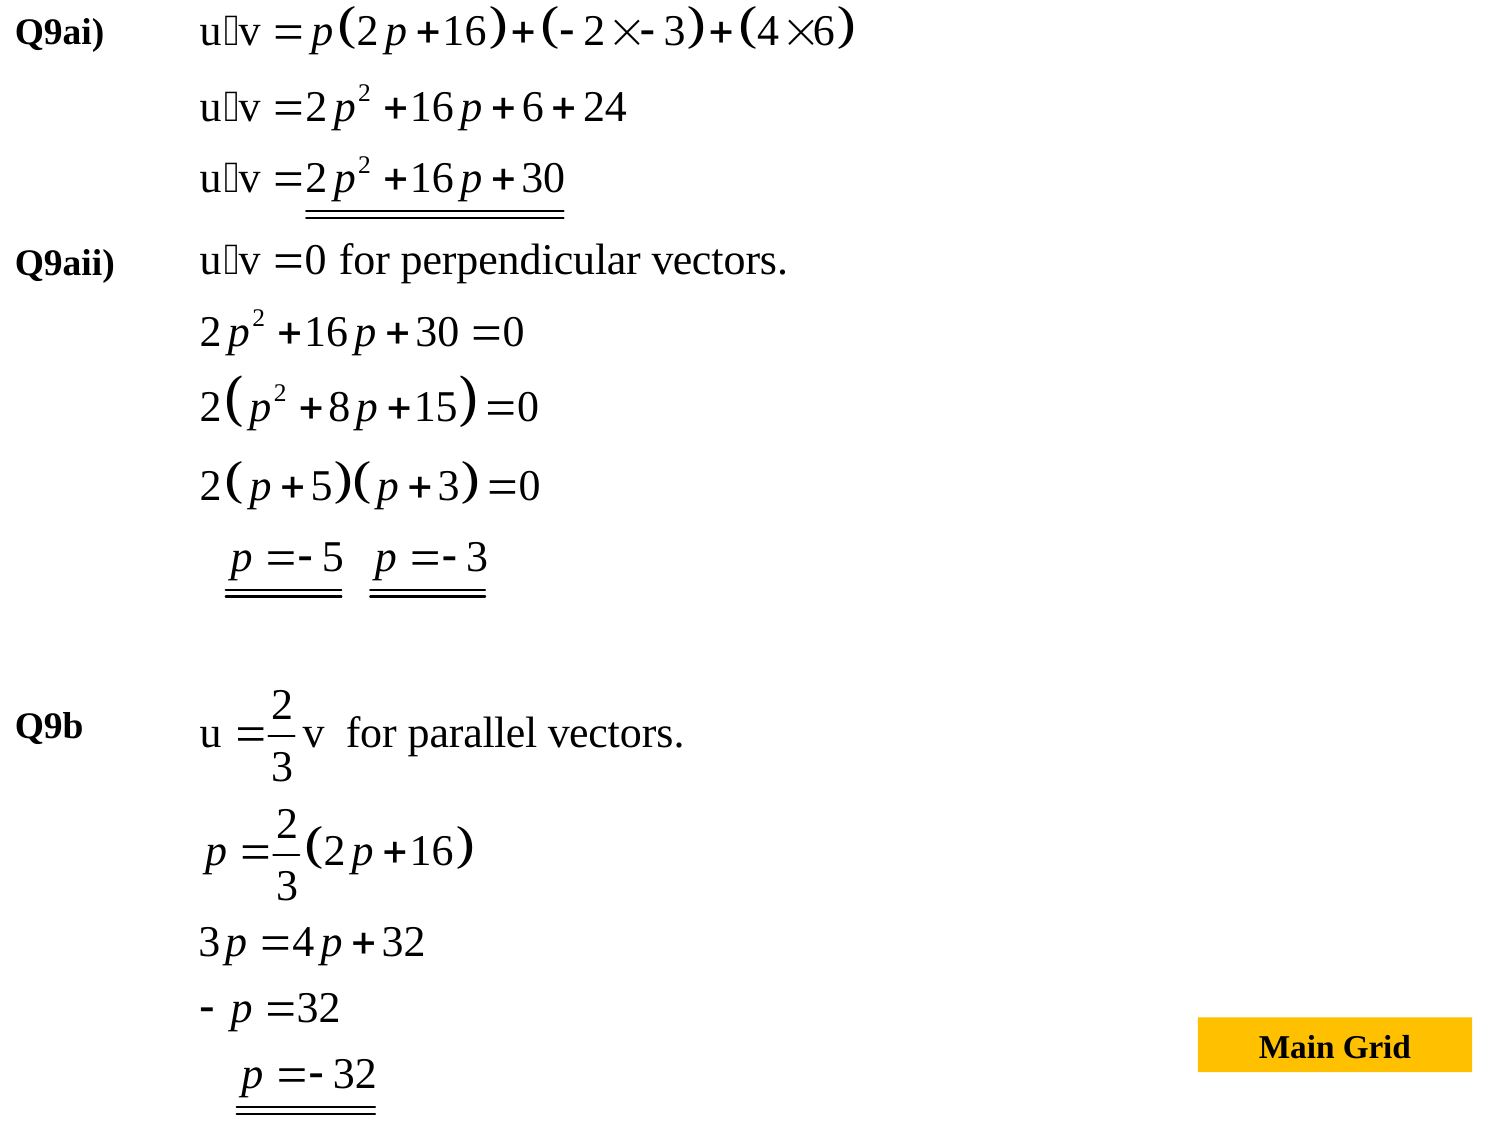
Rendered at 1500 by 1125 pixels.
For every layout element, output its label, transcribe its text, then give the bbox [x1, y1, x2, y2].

text_box Q9ai) [0, 0, 143, 60]
text_box Q9aii) [0, 230, 143, 291]
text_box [192, 0, 861, 1124]
text_box Q9b [0, 693, 118, 754]
text_box Main Grid [1197, 1017, 1473, 1073]
